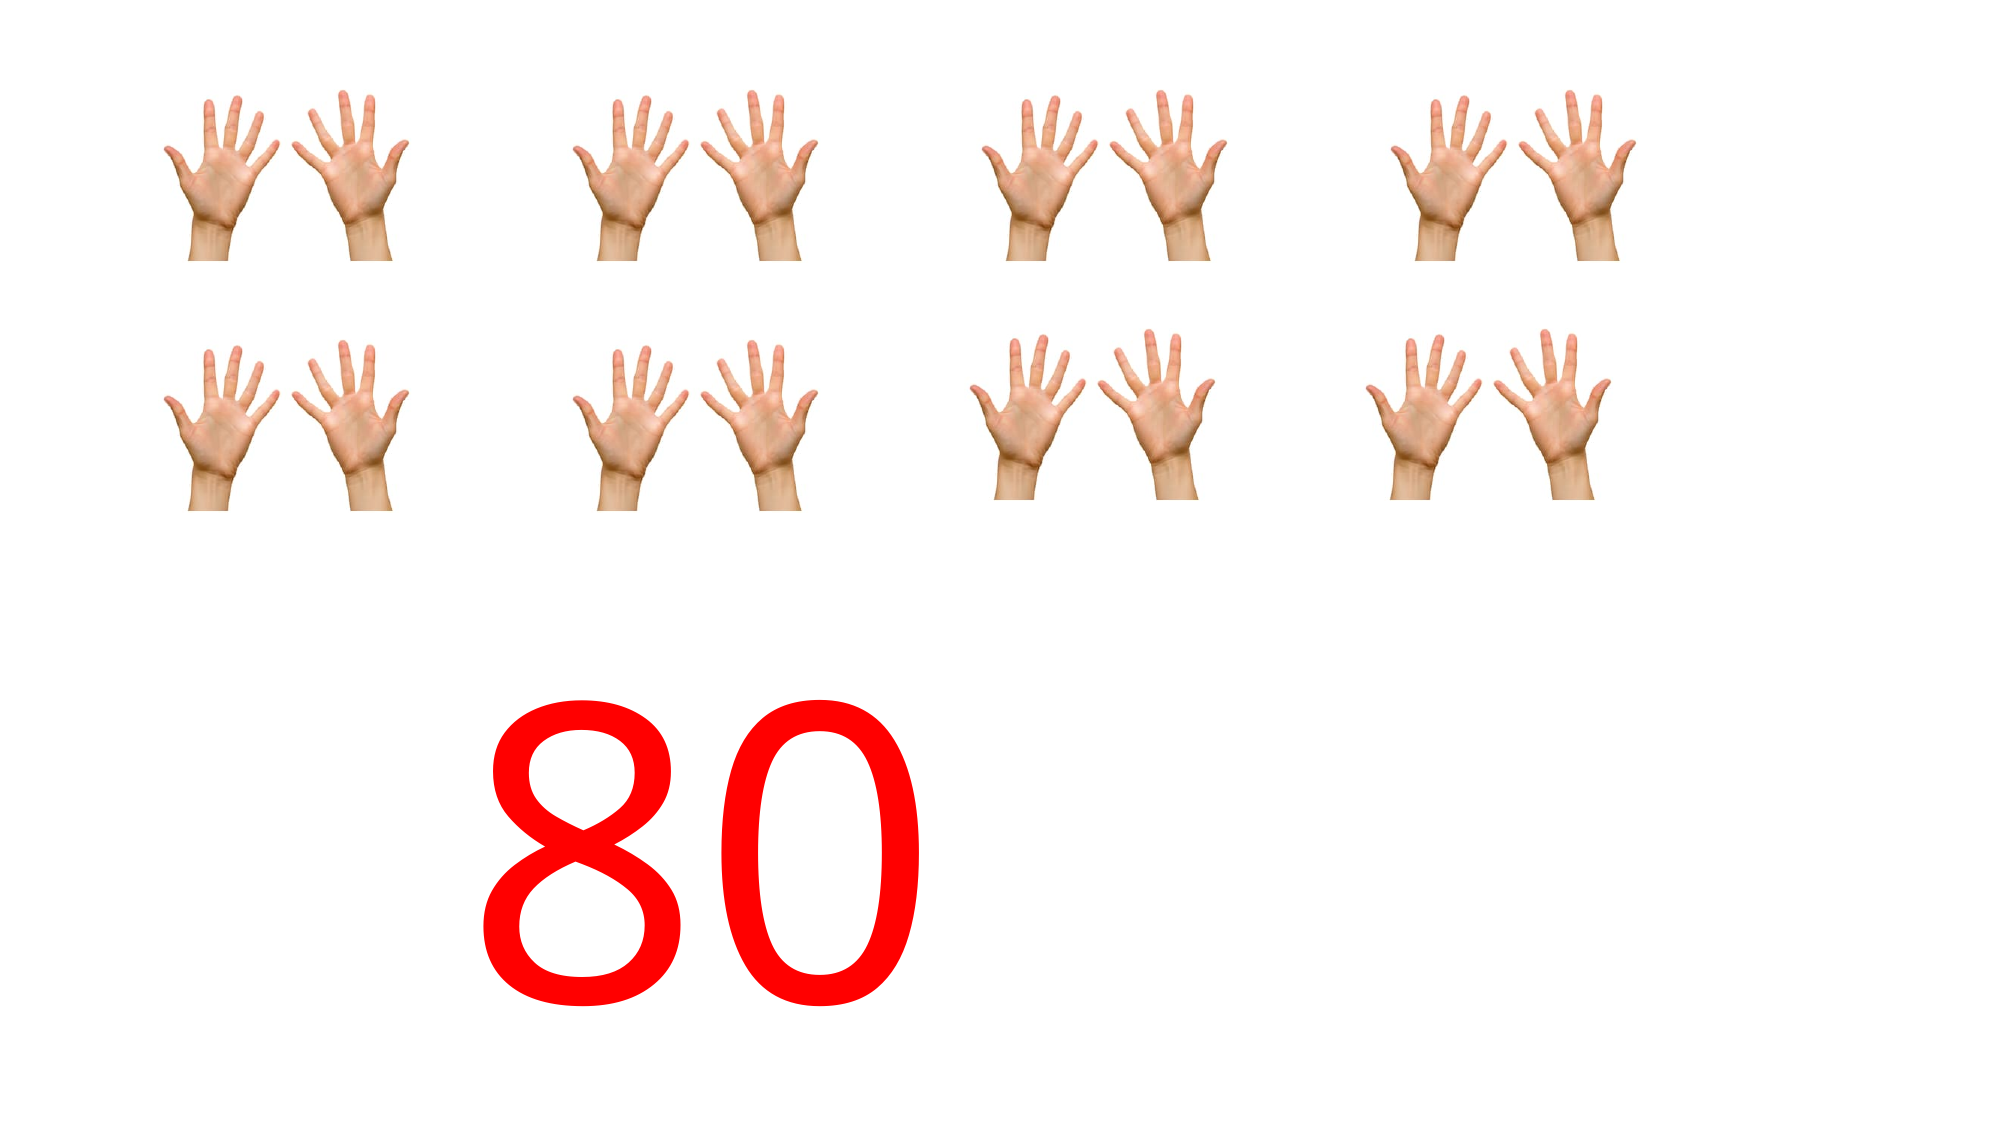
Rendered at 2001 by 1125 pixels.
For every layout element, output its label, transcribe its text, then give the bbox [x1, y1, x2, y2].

picture [964, 65, 1257, 263]
picture [1373, 65, 1666, 263]
picture [1348, 304, 1641, 501]
picture [146, 315, 439, 513]
subtitle 80 [0, 635, 1452, 907]
picture [555, 65, 848, 263]
picture [952, 304, 1245, 501]
picture [555, 315, 848, 513]
picture [146, 65, 439, 263]
